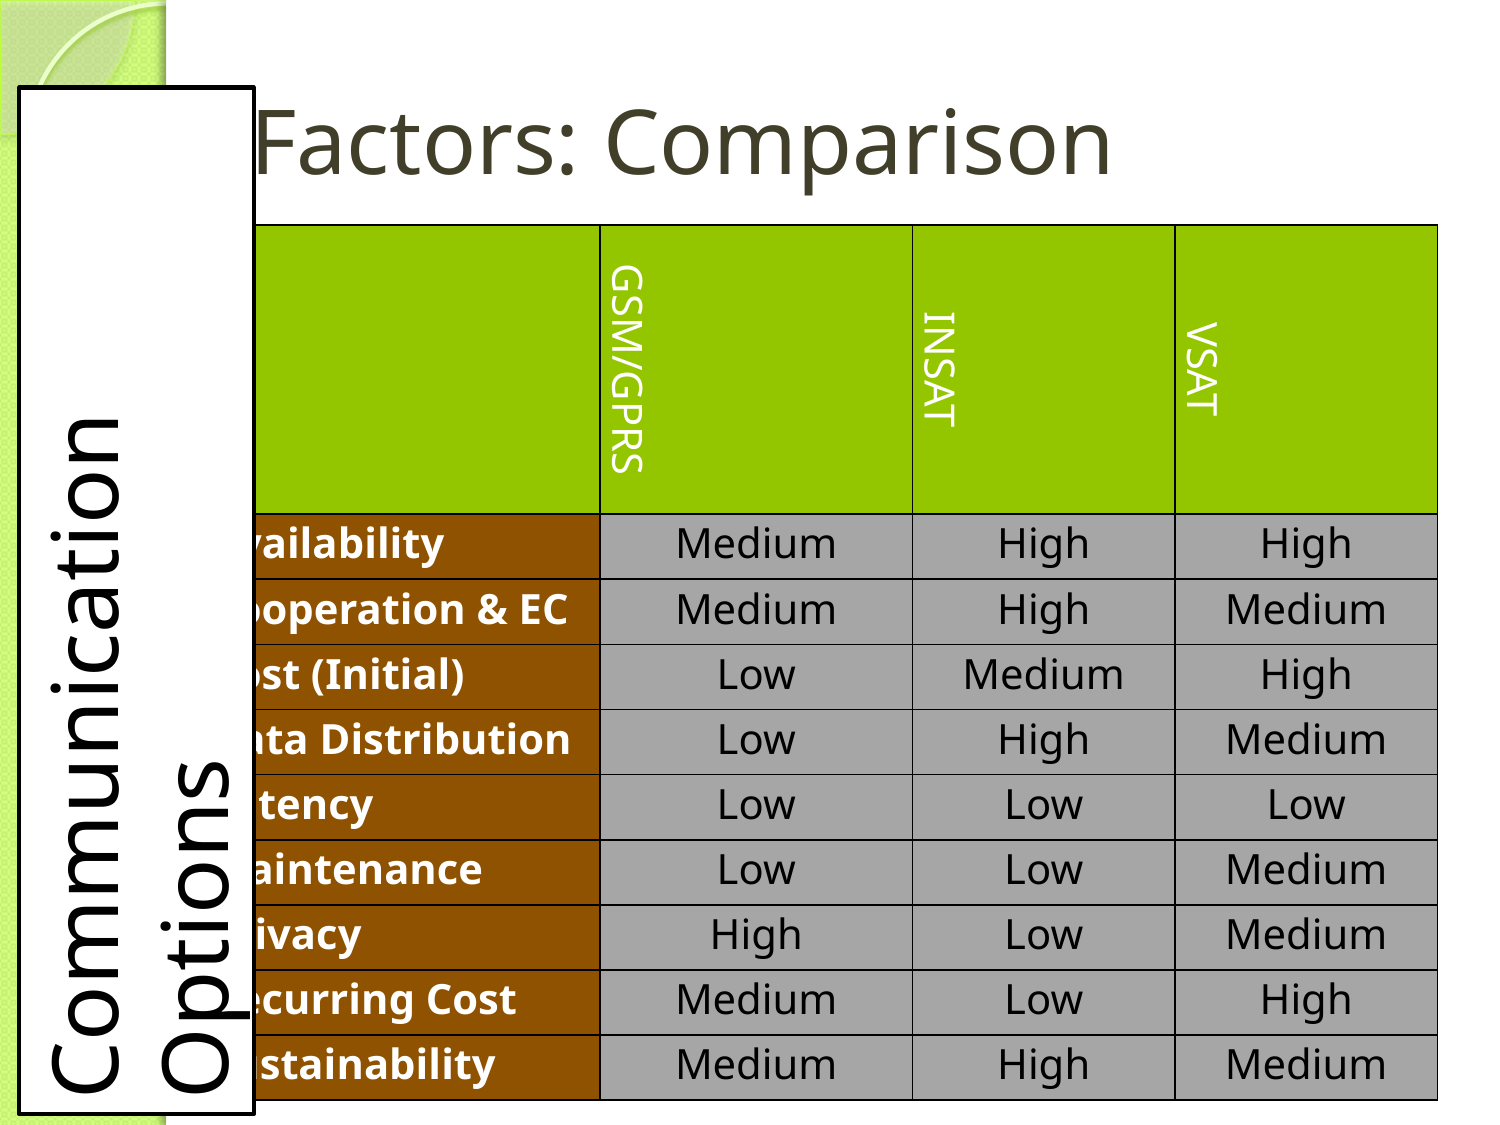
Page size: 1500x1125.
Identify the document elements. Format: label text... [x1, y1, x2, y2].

table_cell High [1176, 515, 1437, 578]
table_cell High [601, 906, 912, 969]
table_cell Recurring Cost [256, 971, 599, 1034]
table_cell High [913, 1036, 1174, 1099]
table_cell Cost (Initial) [256, 645, 599, 709]
table_cell High [1176, 645, 1437, 709]
table_cell Data Distribution [256, 710, 599, 774]
table_cell Maintenance [256, 841, 599, 904]
table_cell Availability [256, 515, 599, 578]
table_cell Latency [256, 775, 599, 839]
table_cell High [913, 515, 1174, 578]
table_cell Medium [1176, 580, 1437, 644]
table_cell Medium [913, 645, 1174, 709]
table_cell High [1176, 971, 1437, 1034]
table_cell Cooperation & EC [256, 580, 599, 644]
table_cell Sustainability [256, 1036, 599, 1099]
table_cell Low [601, 841, 912, 904]
table_cell Medium [601, 971, 912, 1034]
table_cell Medium [601, 580, 912, 644]
table_cell Low [601, 775, 912, 839]
table_cell Medium [1176, 906, 1437, 969]
table_header VSAT [1176, 226, 1437, 513]
table_header INSAT [913, 226, 1174, 513]
table_cell Medium [1176, 841, 1437, 904]
table_cell Low [913, 775, 1174, 839]
table_cell High [913, 580, 1174, 644]
table_cell Low [913, 906, 1174, 969]
table_cell Low [913, 841, 1174, 904]
table_cell Low [1176, 775, 1437, 839]
table_cell Low [601, 710, 912, 774]
text_box Communication Options [17, 85, 256, 1116]
table_cell Privacy [256, 906, 599, 969]
table_cell Low [601, 645, 912, 709]
table_header [256, 226, 599, 513]
table_cell Medium [1176, 1036, 1437, 1099]
table_header GSM/GPRS [601, 226, 912, 513]
title Factors: Comparison [235, 45, 1466, 233]
table_cell Medium [601, 1036, 912, 1099]
table_cell Low [913, 971, 1174, 1034]
table_cell High [913, 710, 1174, 774]
table_cell Medium [1176, 710, 1437, 774]
table_cell Medium [601, 515, 912, 578]
